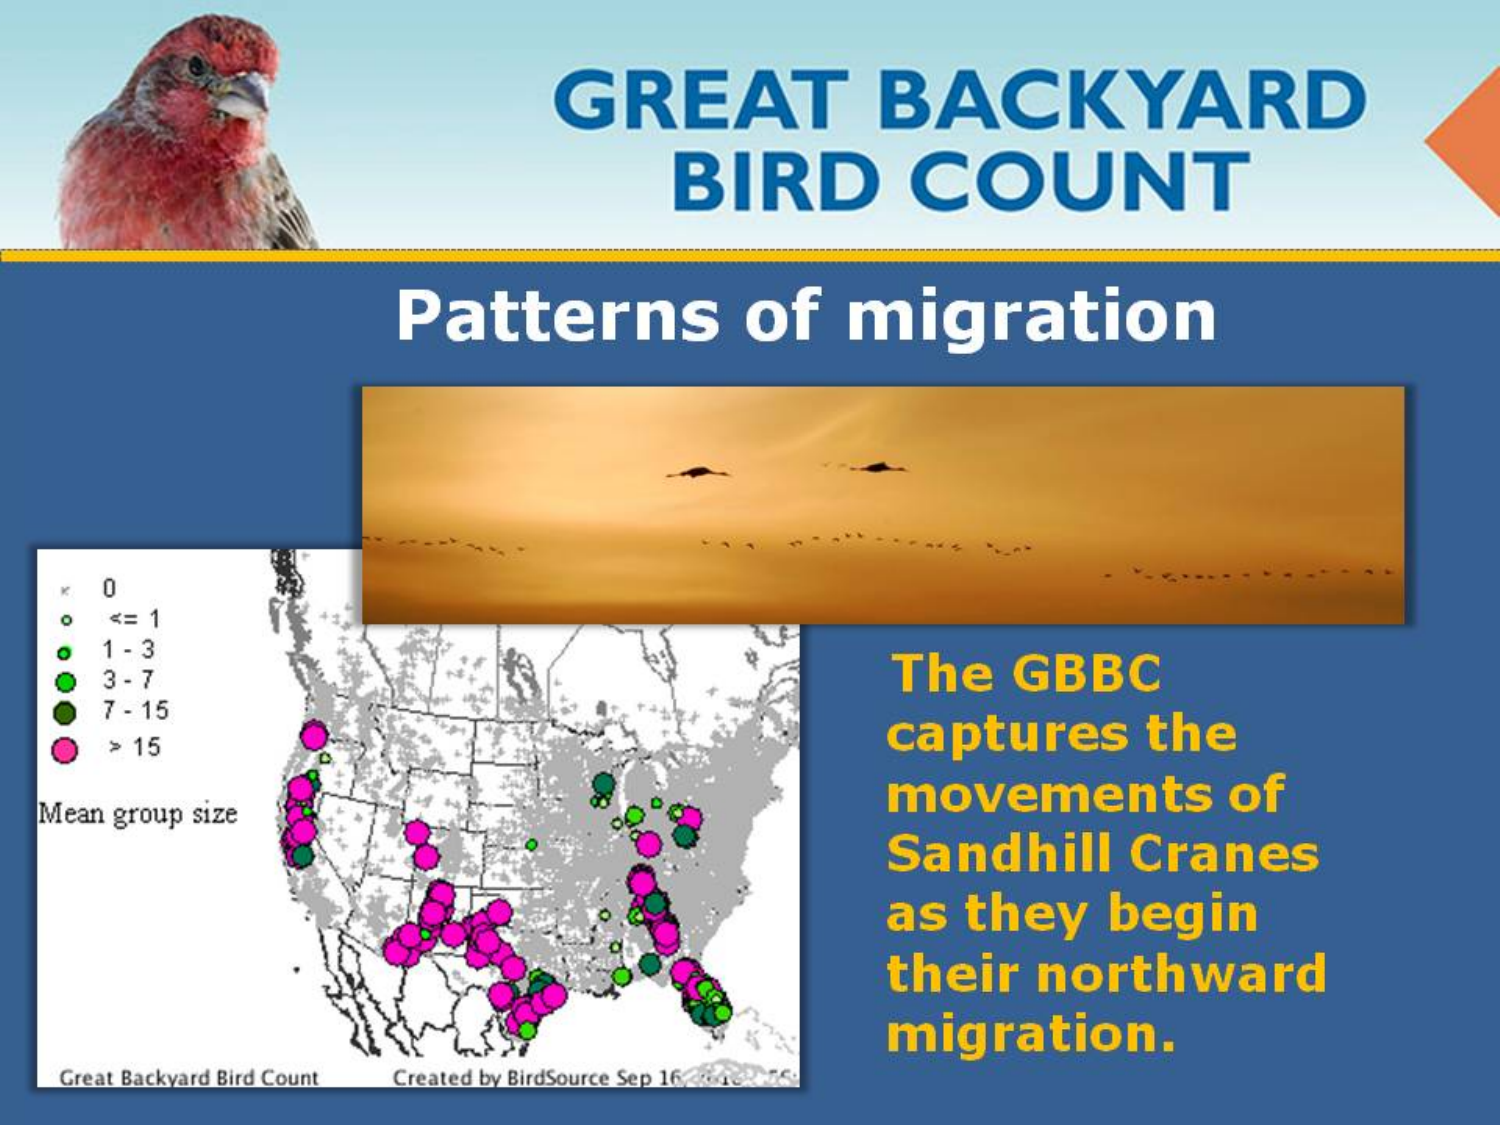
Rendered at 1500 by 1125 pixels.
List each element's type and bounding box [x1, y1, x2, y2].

list [0, 0, 1500, 1125]
